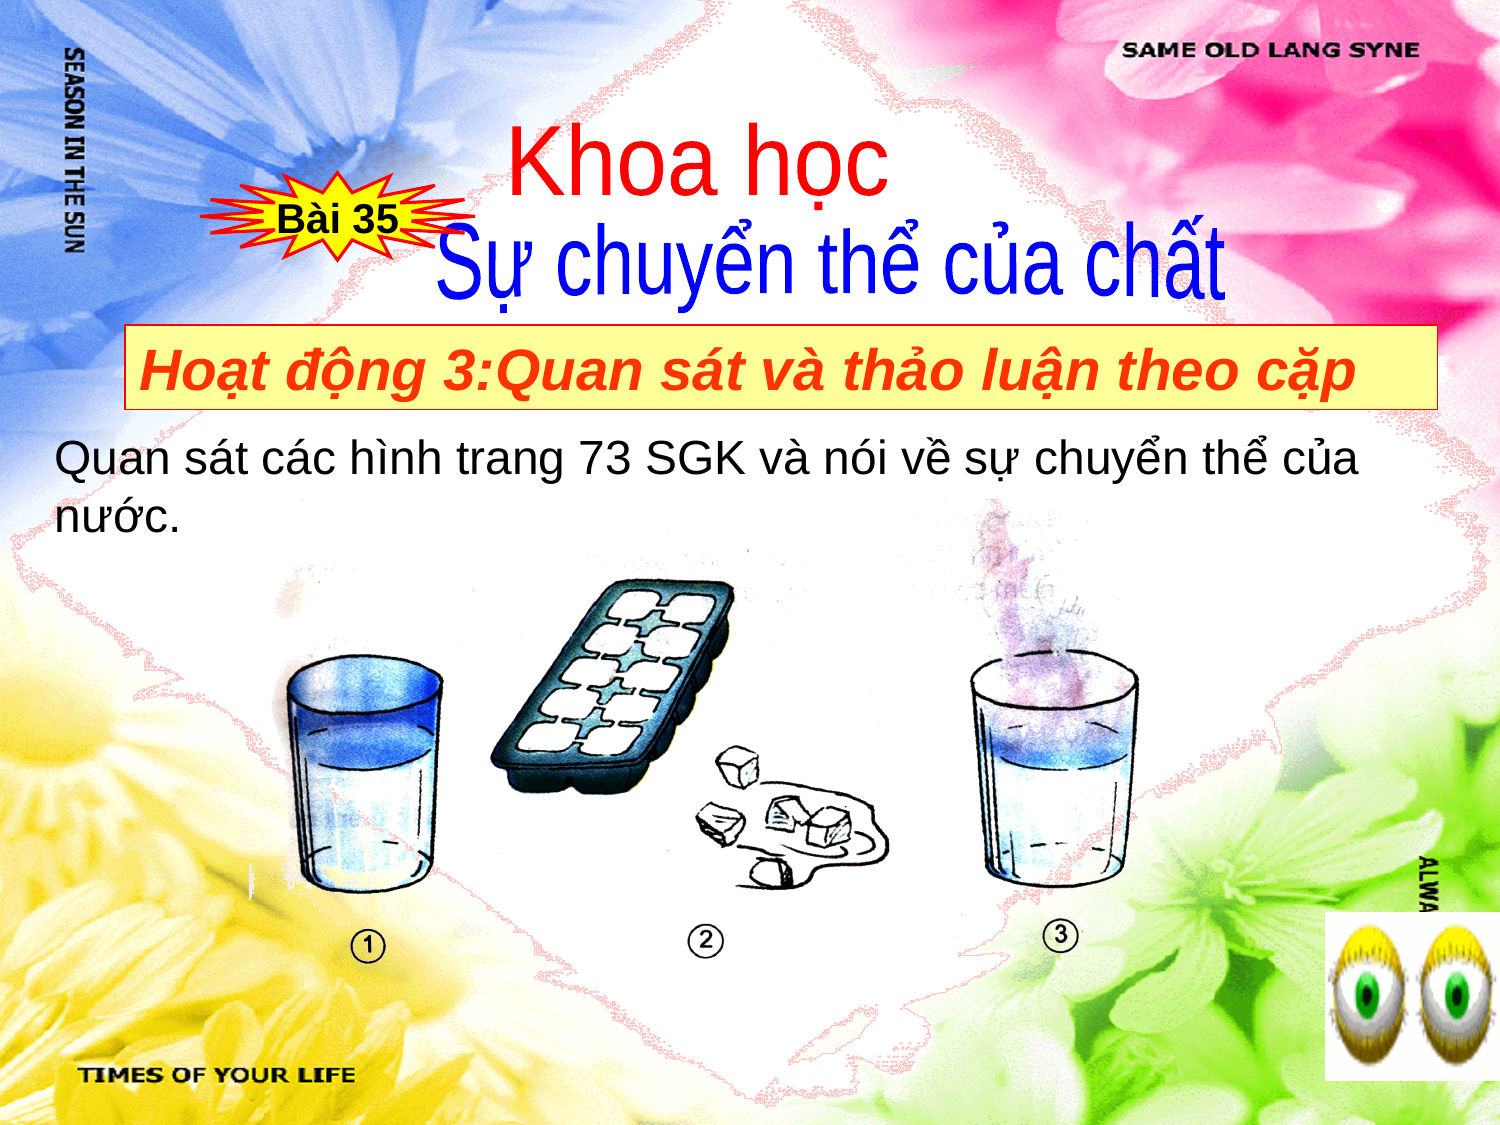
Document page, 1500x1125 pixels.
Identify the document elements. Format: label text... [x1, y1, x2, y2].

text_box Hoạt động 3:Quan sát và thảo luận theo cặp [125, 324, 1438, 410]
text_box Quan sát các hình trang 73 SGK và nói về sự chuyển thể của nước. [39, 419, 1452, 550]
text_box Bài 35 [200, 172, 476, 261]
picture [0, 0, 1500, 1125]
